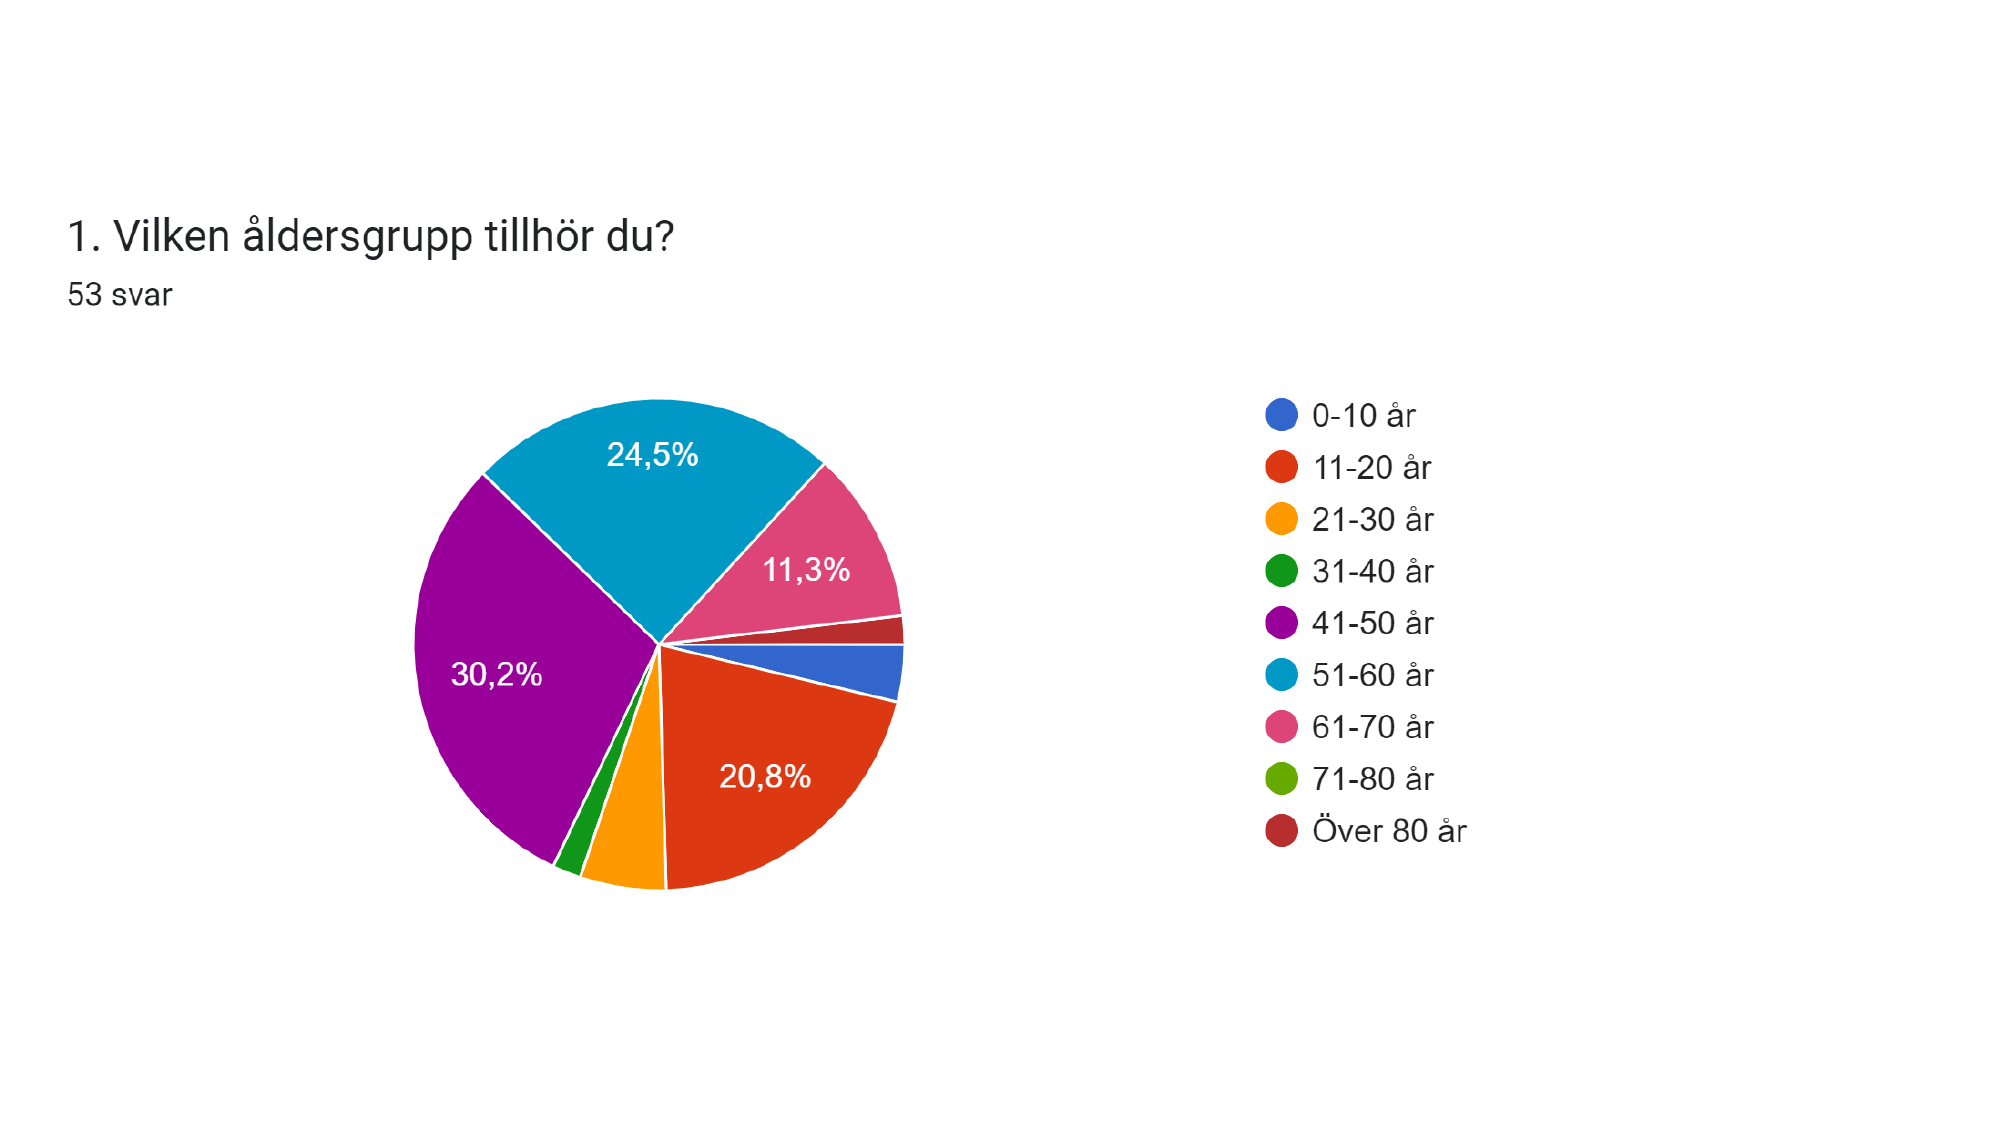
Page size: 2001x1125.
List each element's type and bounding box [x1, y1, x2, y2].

picture [0, 141, 2000, 984]
